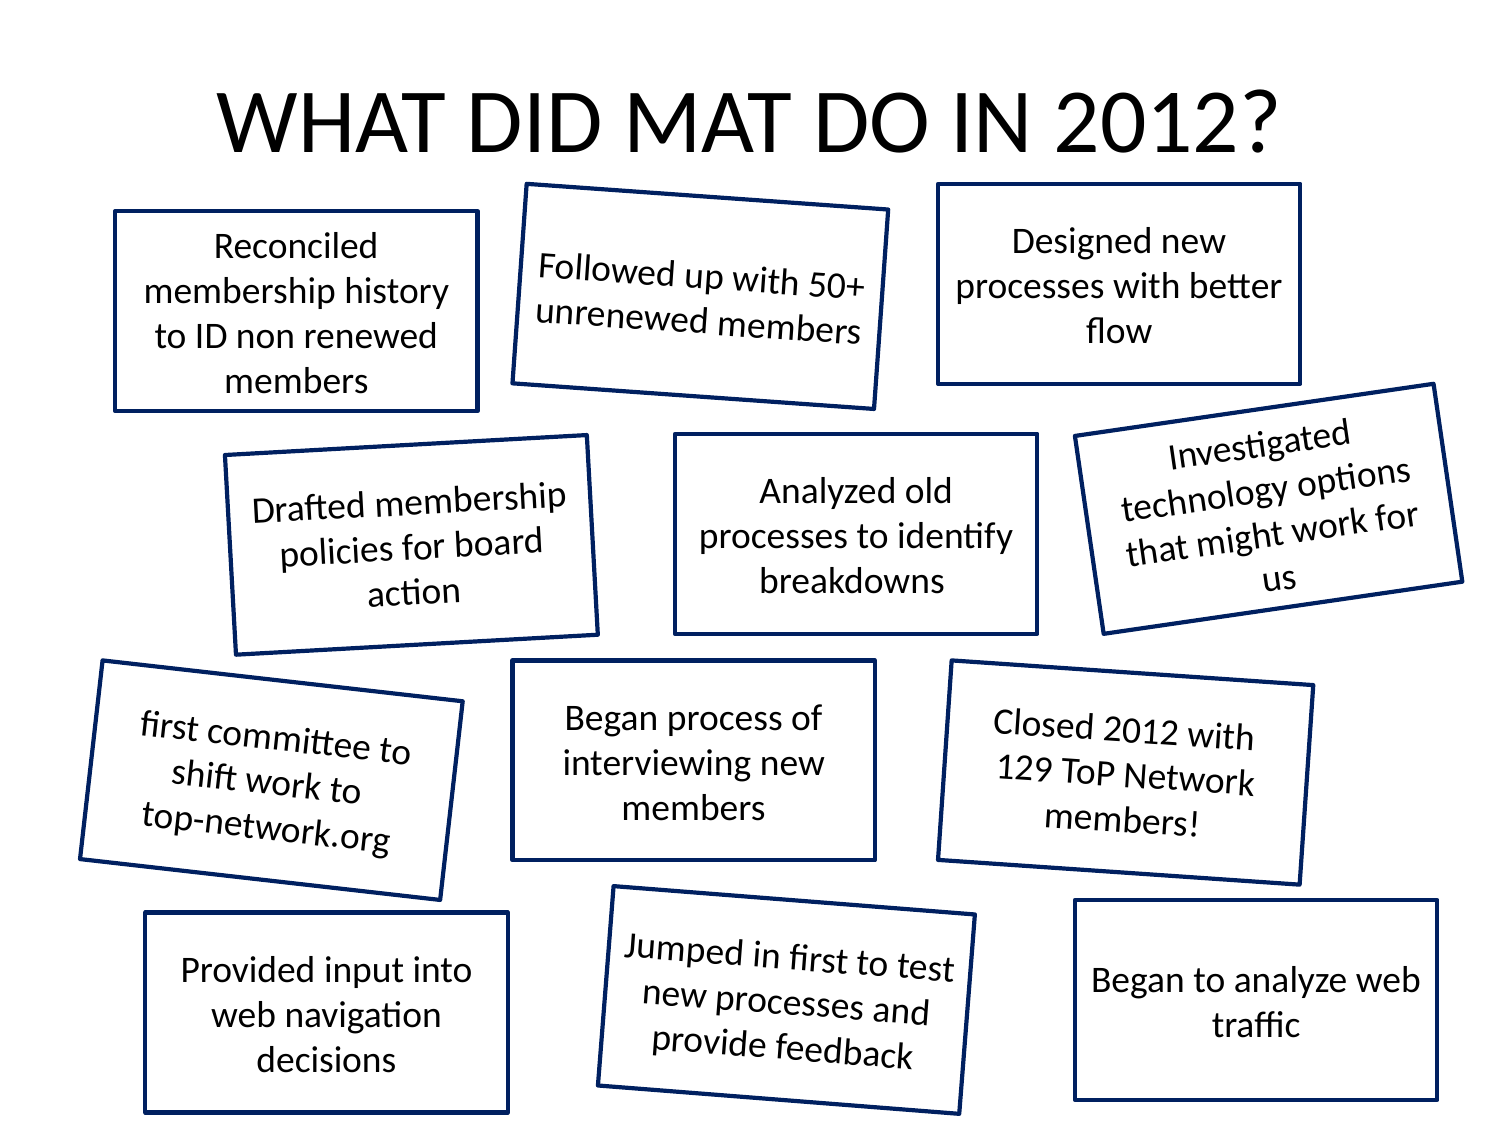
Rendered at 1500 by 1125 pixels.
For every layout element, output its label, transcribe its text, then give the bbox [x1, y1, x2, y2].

text_box Investigated technology options that might work for us [1072, 381, 1465, 636]
text_box Began to analyze web traffic [1073, 898, 1439, 1102]
text_box Analyzed old processes to identify breakdowns [673, 432, 1039, 636]
text_box Reconciled membership history to ID non renewed members [113, 209, 480, 413]
text_box Provided input into web navigation decisions [143, 910, 510, 1115]
title WHAT DID MAT DO IN 2012? [75, 45, 1425, 188]
text_box first committee to shift work to top-network.org [77, 658, 465, 903]
text_box Closed 2012 with 129 ToP Network members! [935, 658, 1316, 887]
text_box Followed up with 50+ unrenewed members [510, 181, 891, 412]
text_box Began process of interviewing new members [510, 658, 877, 862]
text_box Drafted membership policies for board action [222, 432, 600, 657]
text_box Jumped in first to test new processes and provide feedback [595, 884, 977, 1116]
text_box Designed new processes with better flow [936, 182, 1302, 386]
